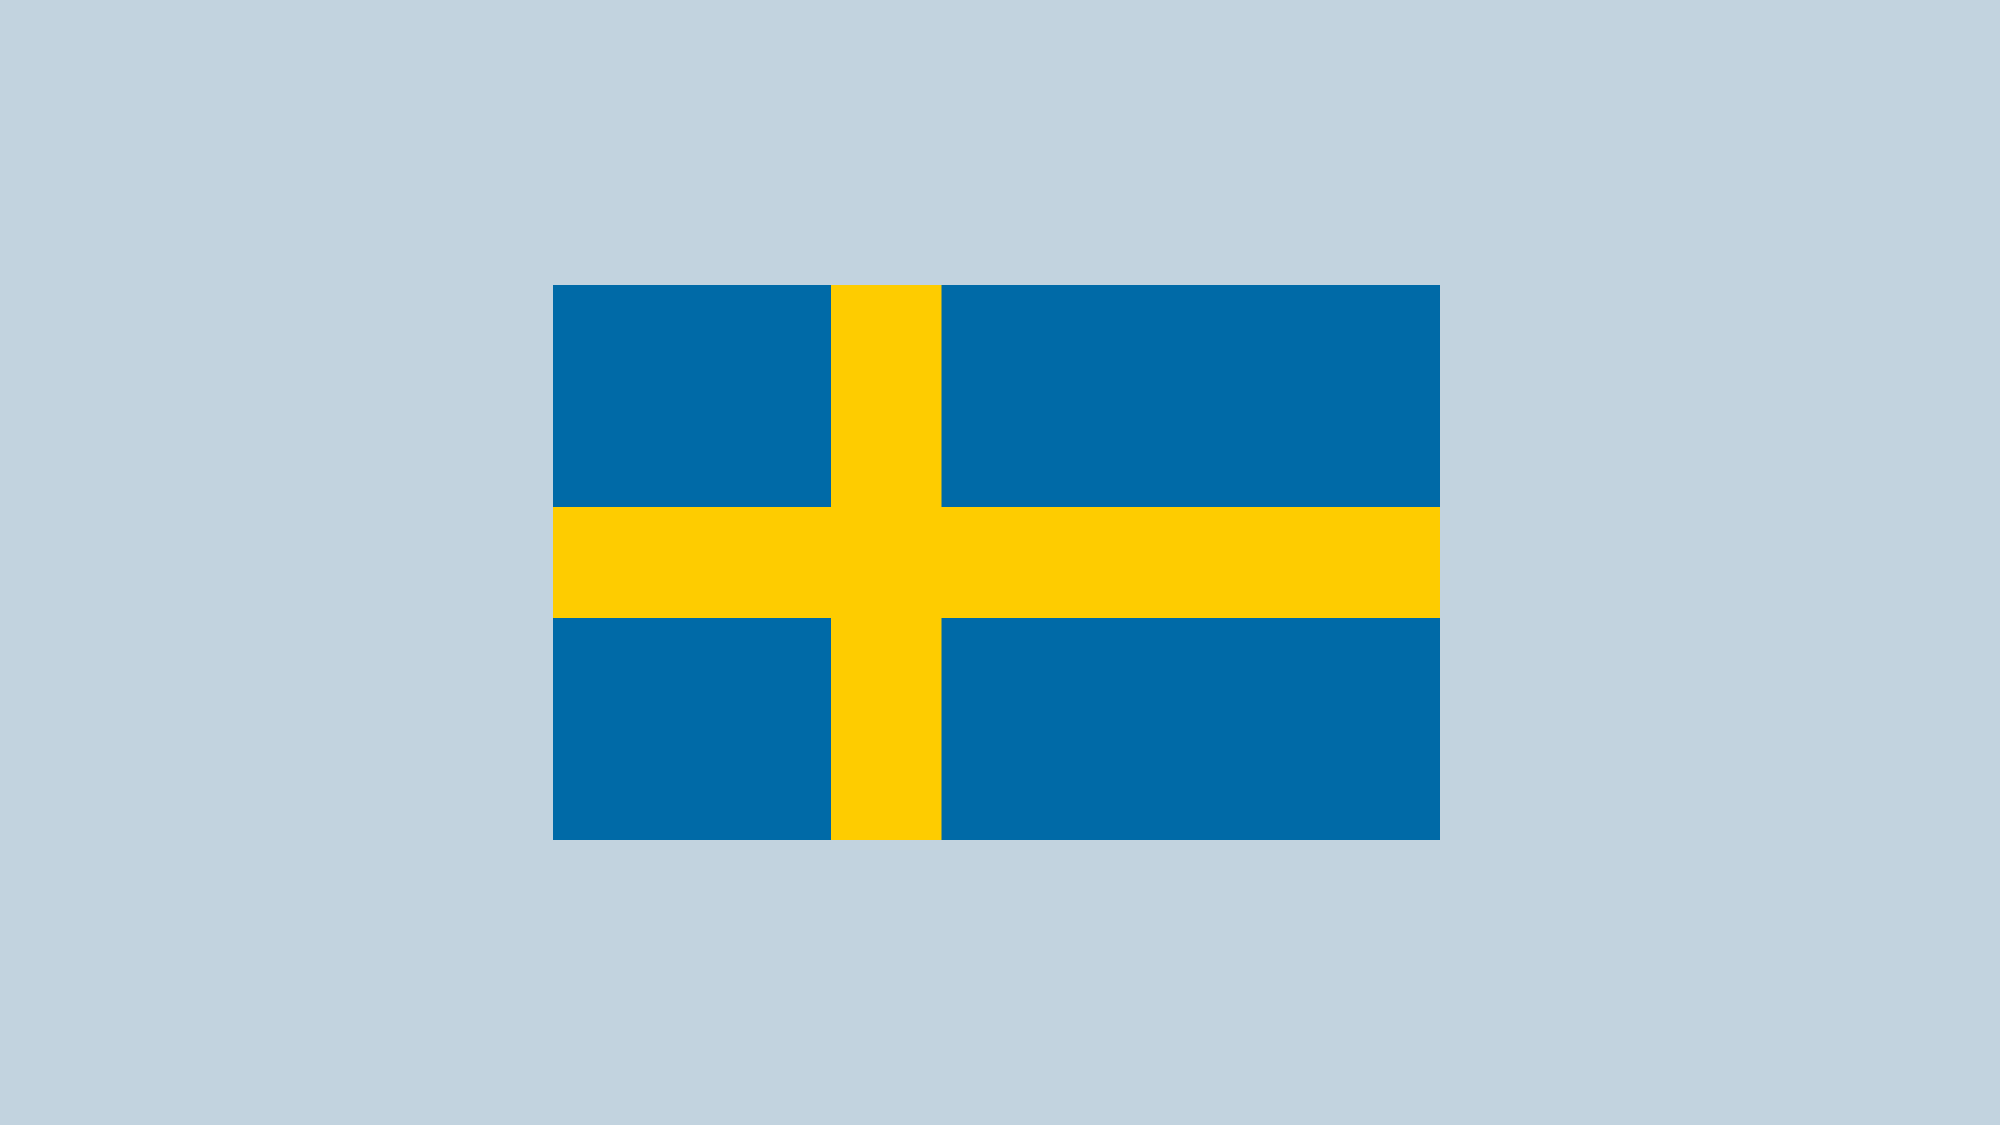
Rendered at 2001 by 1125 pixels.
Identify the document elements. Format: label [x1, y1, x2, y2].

picture [553, 285, 1440, 840]
